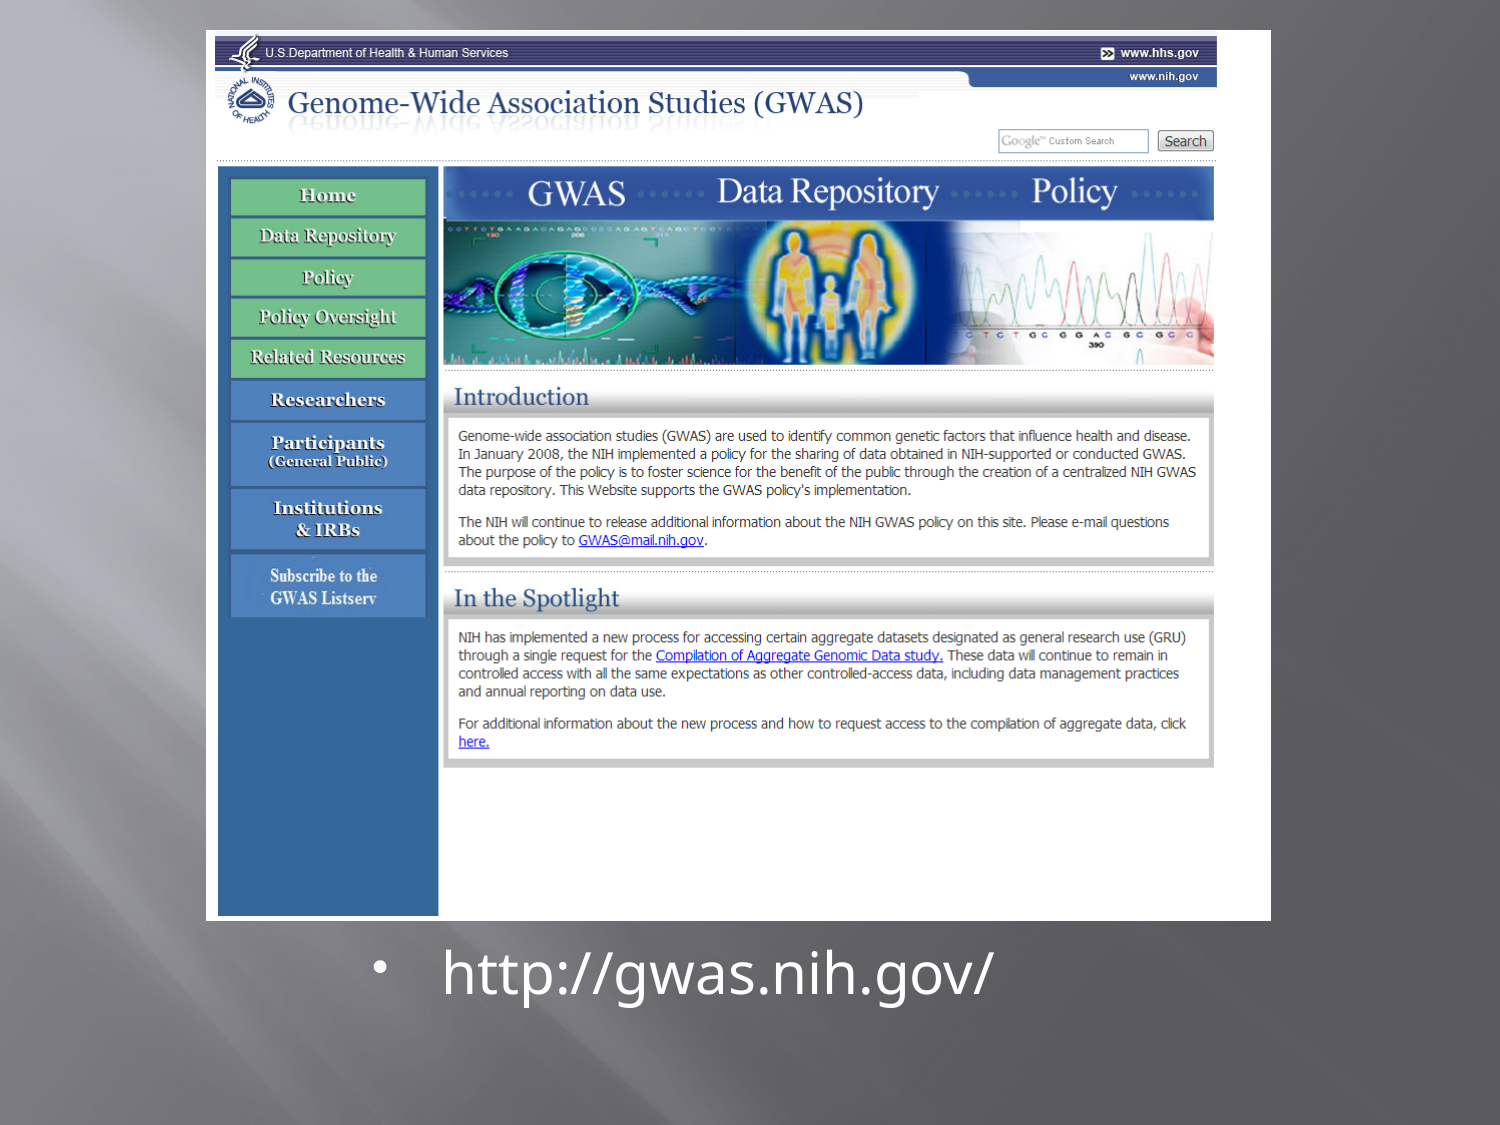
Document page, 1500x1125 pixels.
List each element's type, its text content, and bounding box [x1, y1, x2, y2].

list http://gwas.nih.gov/ [336, 963, 1095, 1040]
picture [206, 30, 1271, 921]
